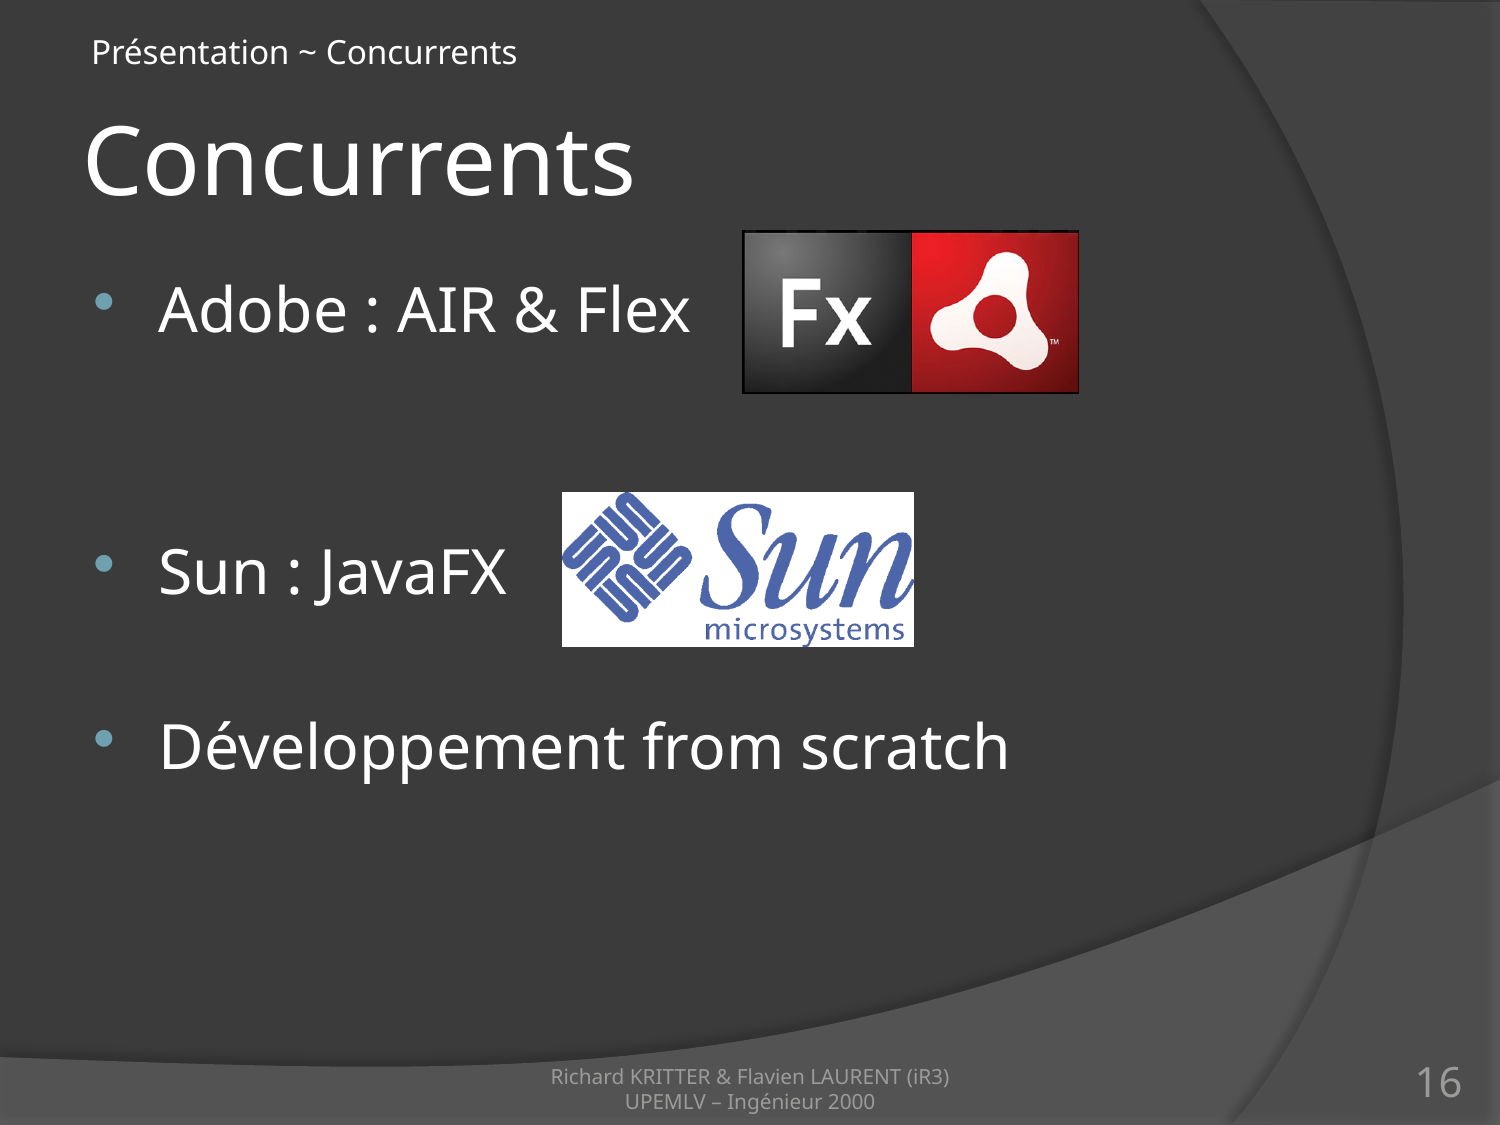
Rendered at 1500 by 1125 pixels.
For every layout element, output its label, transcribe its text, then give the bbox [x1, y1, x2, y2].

footer Richard KRITTER & Flavien LAURENT (iR3) UPEMLV – Ingénieur 2000 [512, 1053, 988, 1114]
slide_number 16 [1337, 1053, 1463, 1114]
list Adobe : AIR & Flex Sun : JavaFX Développement from scratch [75, 262, 1300, 1005]
picture [742, 230, 1079, 394]
list Présentation ~ Concurrents [70, 23, 1301, 71]
title Concurrents [75, 82, 1300, 233]
picture [562, 491, 915, 648]
